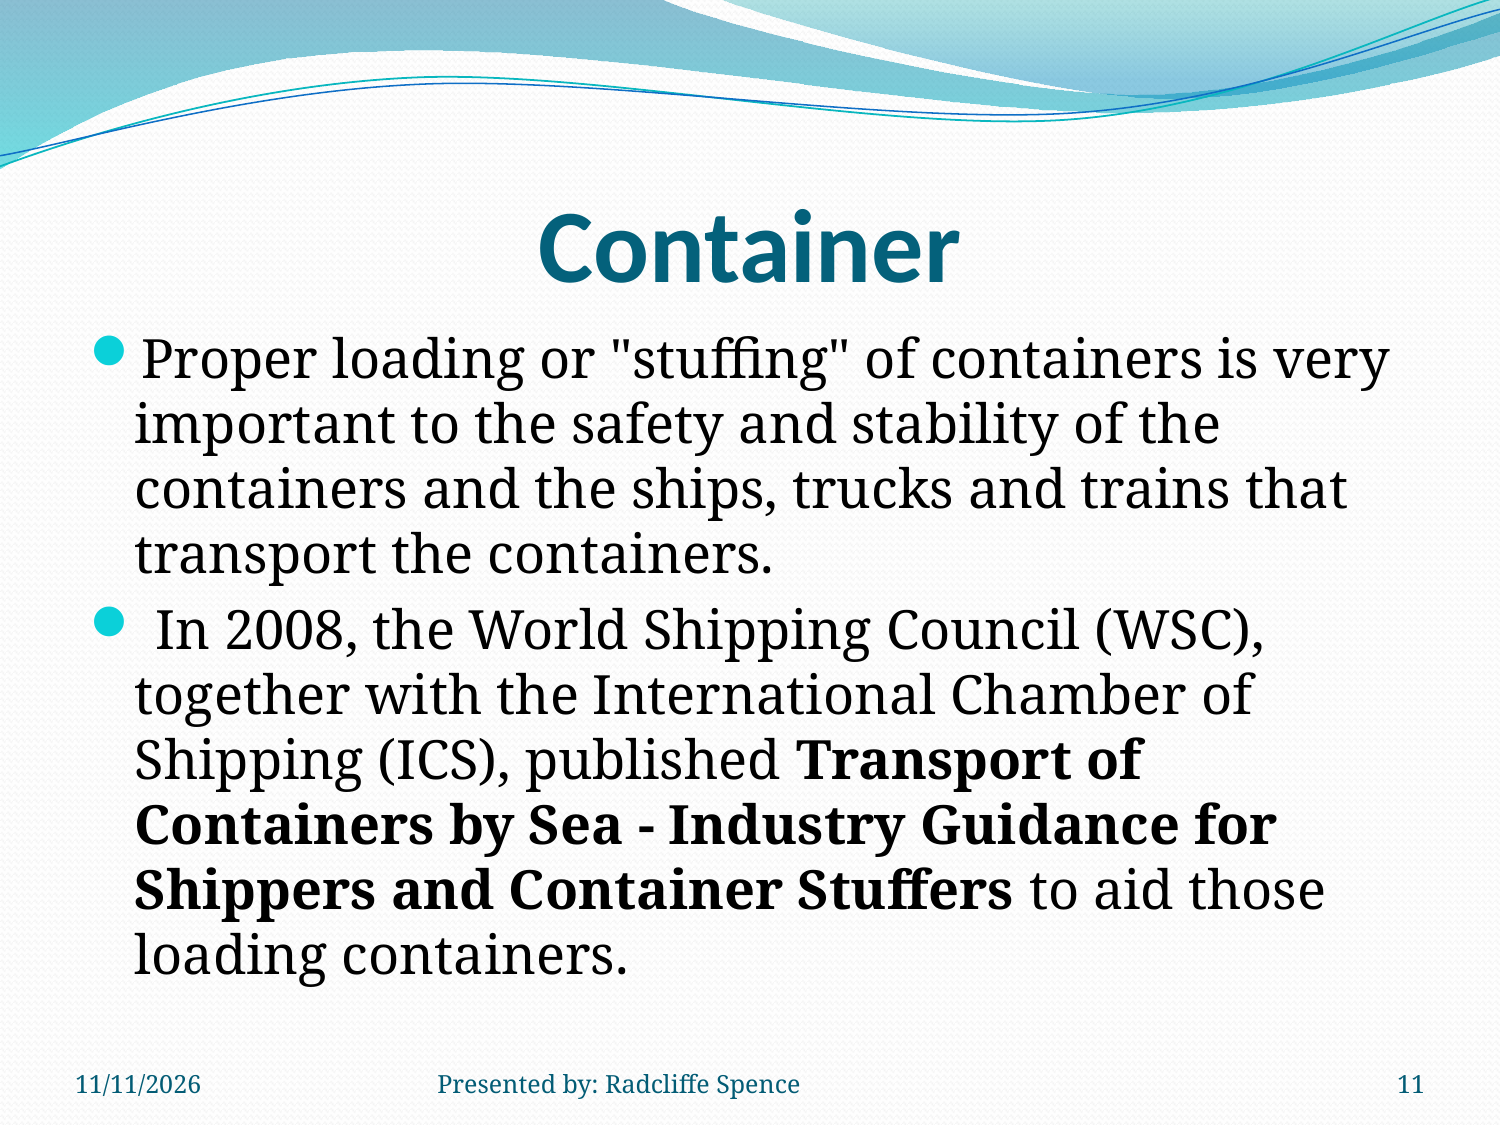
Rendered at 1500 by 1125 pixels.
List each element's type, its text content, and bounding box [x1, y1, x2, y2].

footer Presented by: Radcliffe Spence [437, 1042, 988, 1103]
list Proper loading or "stuffing" of containers is very important to the safety and stability of the containers and the ships, trucks and trains that transport the containers. In 2008, the World Shipping Council (WSC), together with the International Chamber of Shipping (ICS), published Transport of Containers by Sea - Industry Guidance for Shippers and Container Stuffers to aid those loading containers. [75, 317, 1425, 1038]
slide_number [75, 1042, 425, 1103]
title Container [75, 115, 1425, 303]
slide_number 11 [1299, 1042, 1425, 1103]
